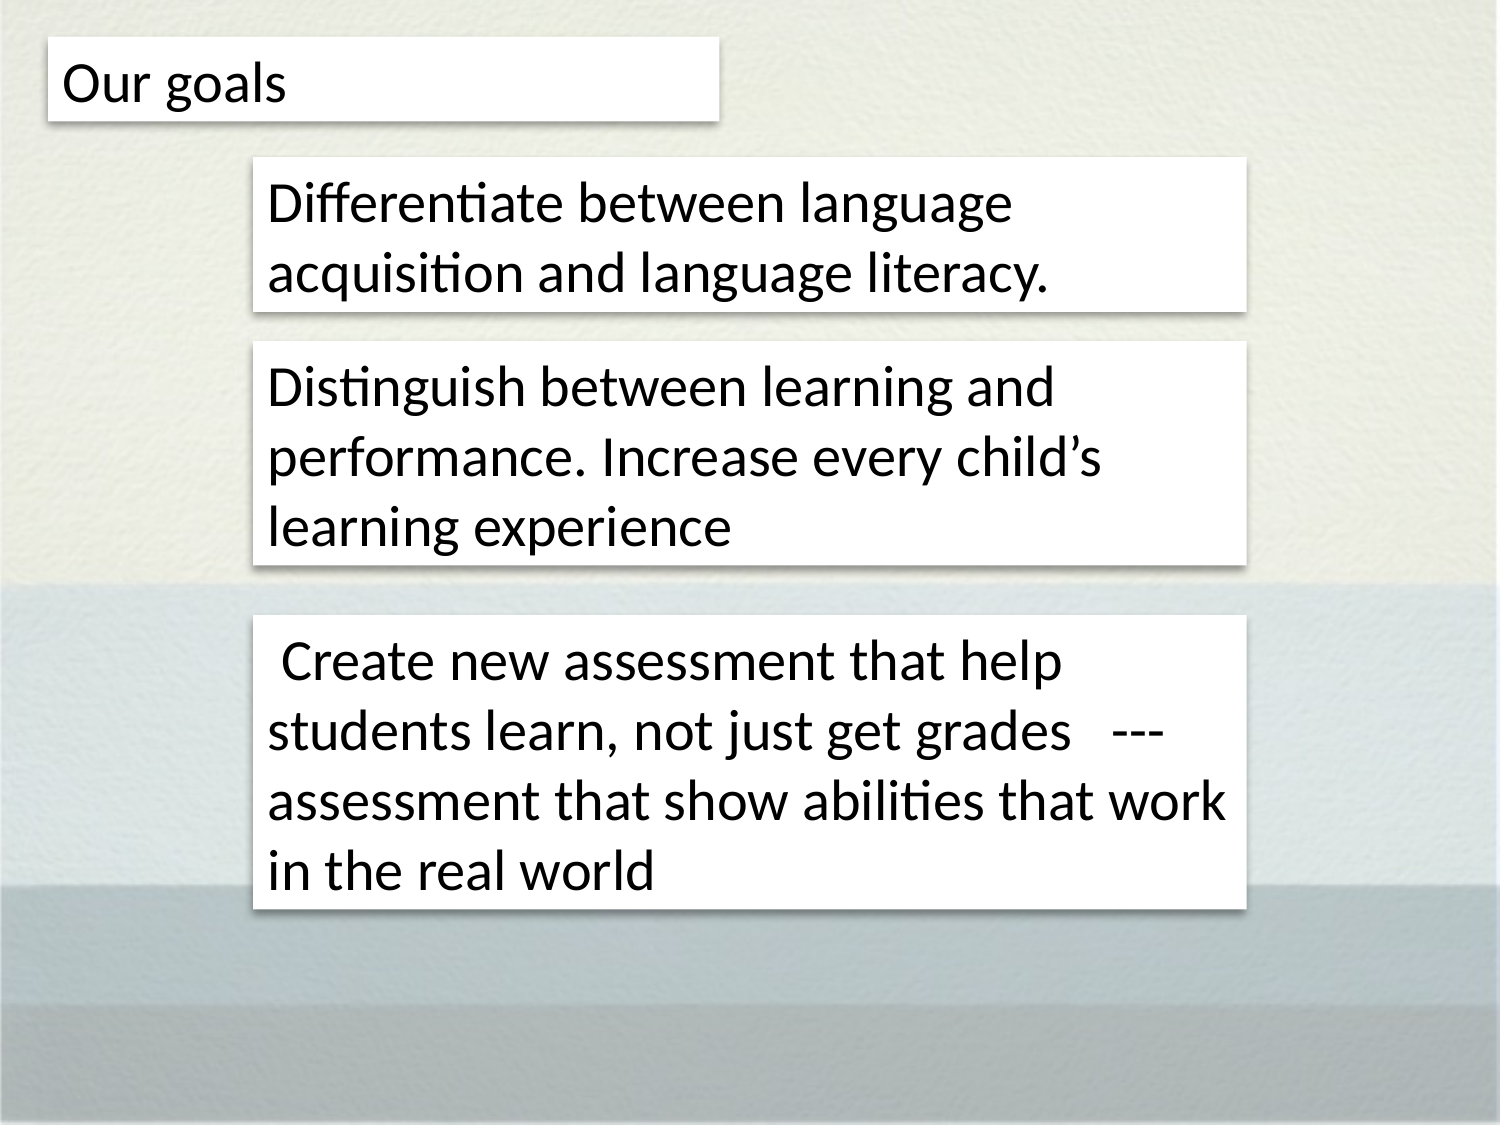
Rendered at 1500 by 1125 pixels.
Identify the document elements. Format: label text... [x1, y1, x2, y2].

text_box Distinguish between learning and performance. Increase every child’s learning experience [253, 340, 1247, 566]
text_box Create new assessment that help students learn, not just get grades ---assessment that show abilities that work in the real world [253, 614, 1247, 910]
text_box Differentiate between language acquisition and language literacy. [253, 157, 1247, 312]
text_box Our goals [48, 36, 720, 122]
picture [0, 0, 1500, 1125]
